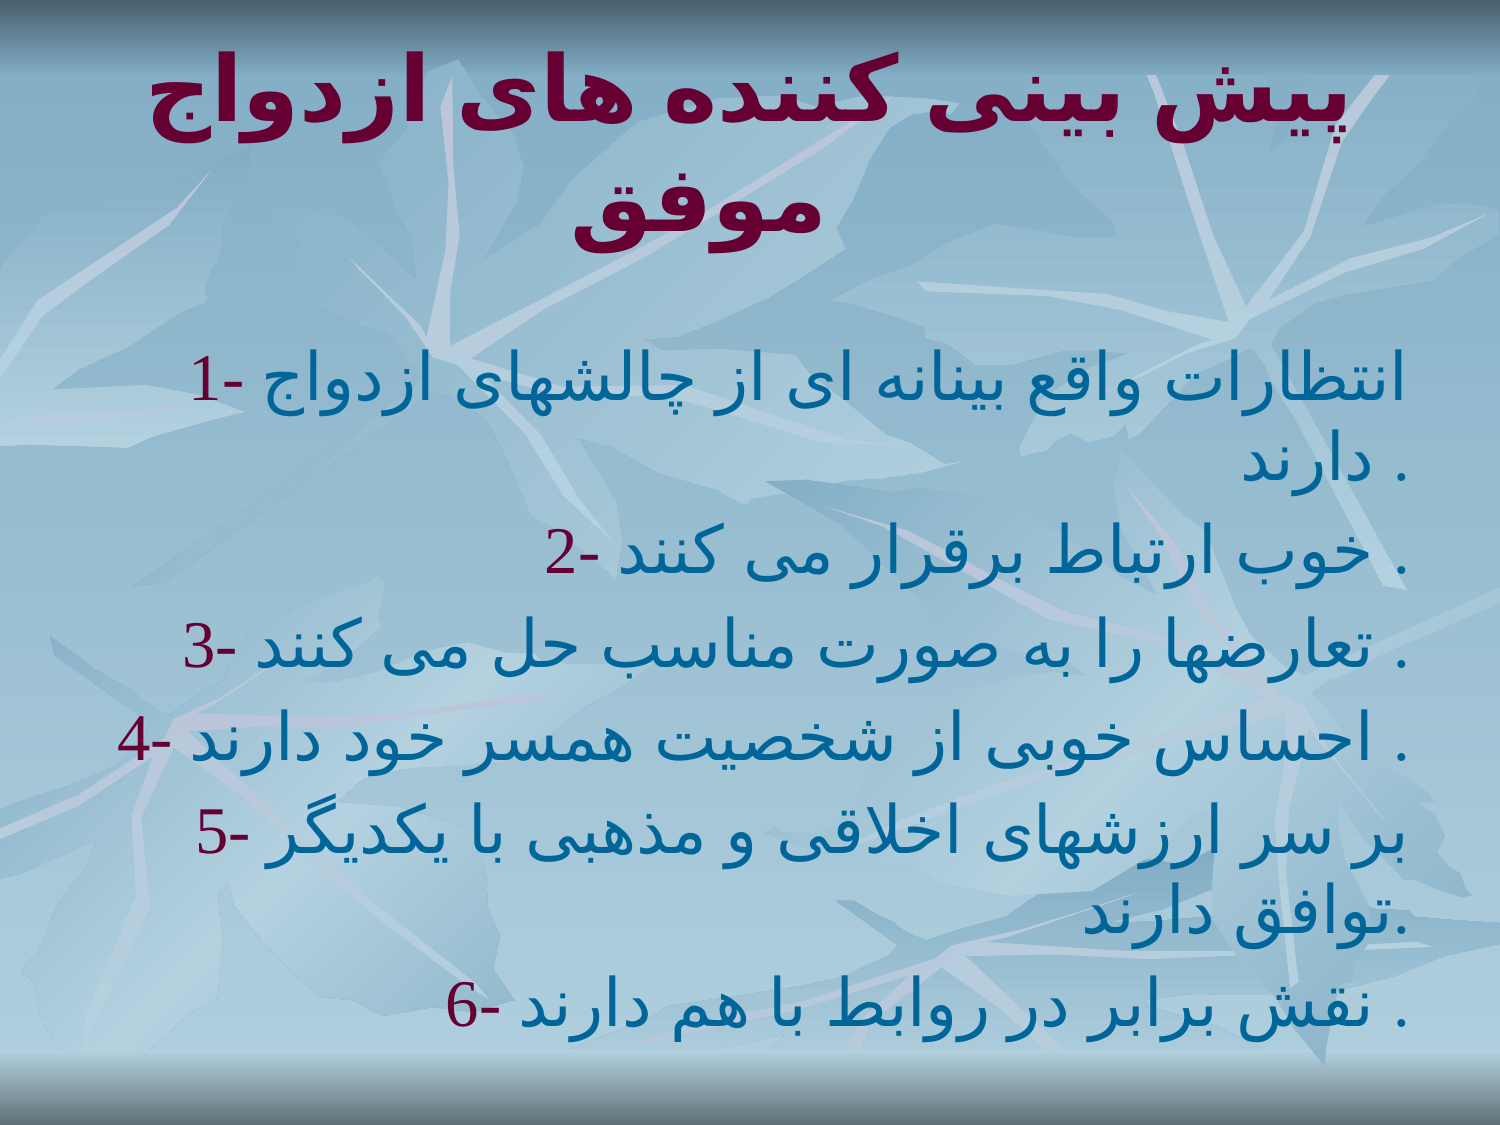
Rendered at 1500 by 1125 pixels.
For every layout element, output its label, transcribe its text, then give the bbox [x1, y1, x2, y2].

list 1- انتظارات واقع بینانه ای از چالشهای ازدواج دارند . 2- خوب ارتباط برقرار می کنند . 3- تعارضها را به صورت مناسب حل می کنند . 4- احساس خوبی از شخصیت همسر خود دارند . 5- بر سر ارزشهای اخلاقی و مذهبی با یکدیگر توافق دارند. 6- نقش برابر در روابط با هم دارند . [75, 326, 1425, 1047]
title پیش بینی کننده های ازدواج موفق [75, 45, 1425, 234]
